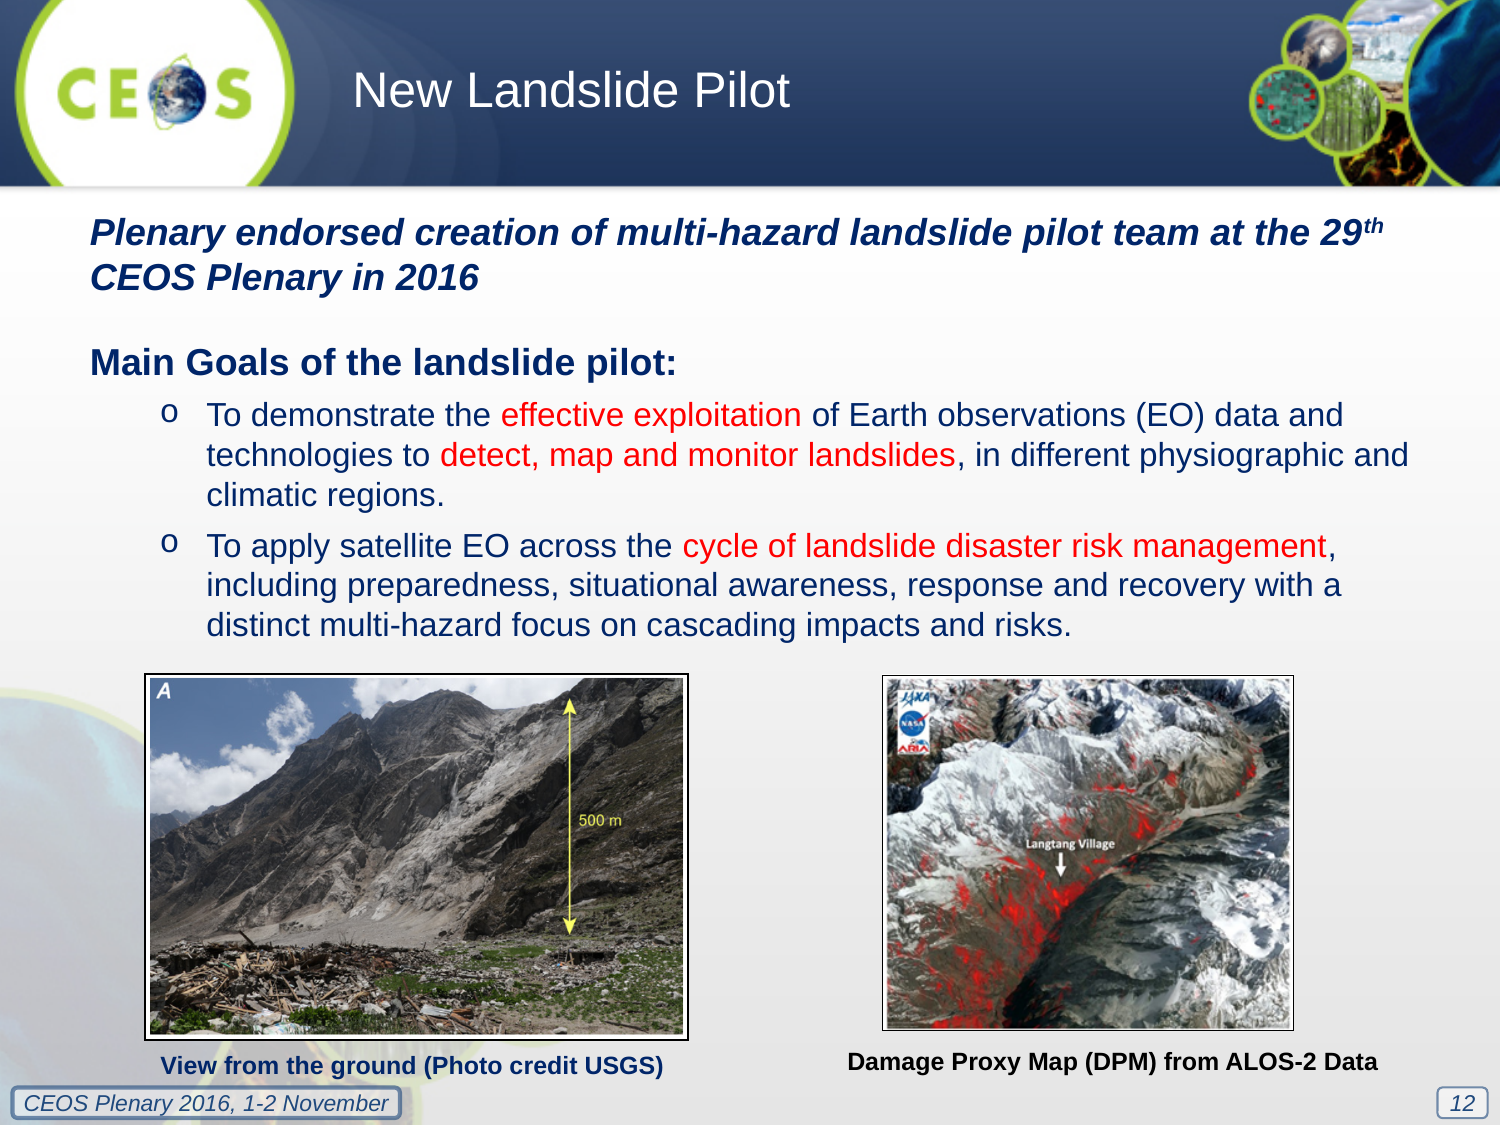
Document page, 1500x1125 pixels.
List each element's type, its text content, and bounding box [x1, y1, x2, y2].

list Plenary endorsed creation of multi-hazard landslide pilot team at the 29th CEOS Plenary in 2016 Main Goals of the landslide pilot: To demonstrate the effective exploitation of Earth observations (EO) data and technologies to detect, map and monitor landslides, in different physiographic and climatic regions. To apply satellite EO across the cycle of landslide disaster risk management, including preparedness, situational awareness, response and recovery with a distinct multi-hazard focus on cascading impacts and risks. [75, 200, 1450, 1046]
text_box View from the ground (Photo credit USGS) [152, 1042, 673, 1087]
picture [0, 0, 1500, 1125]
list New Landslide Pilot [337, 50, 1150, 138]
text_box Damage Proxy Map (DPM) from ALOS-2 Data [839, 1037, 1387, 1083]
slide_number 12 [1436, 1086, 1489, 1120]
